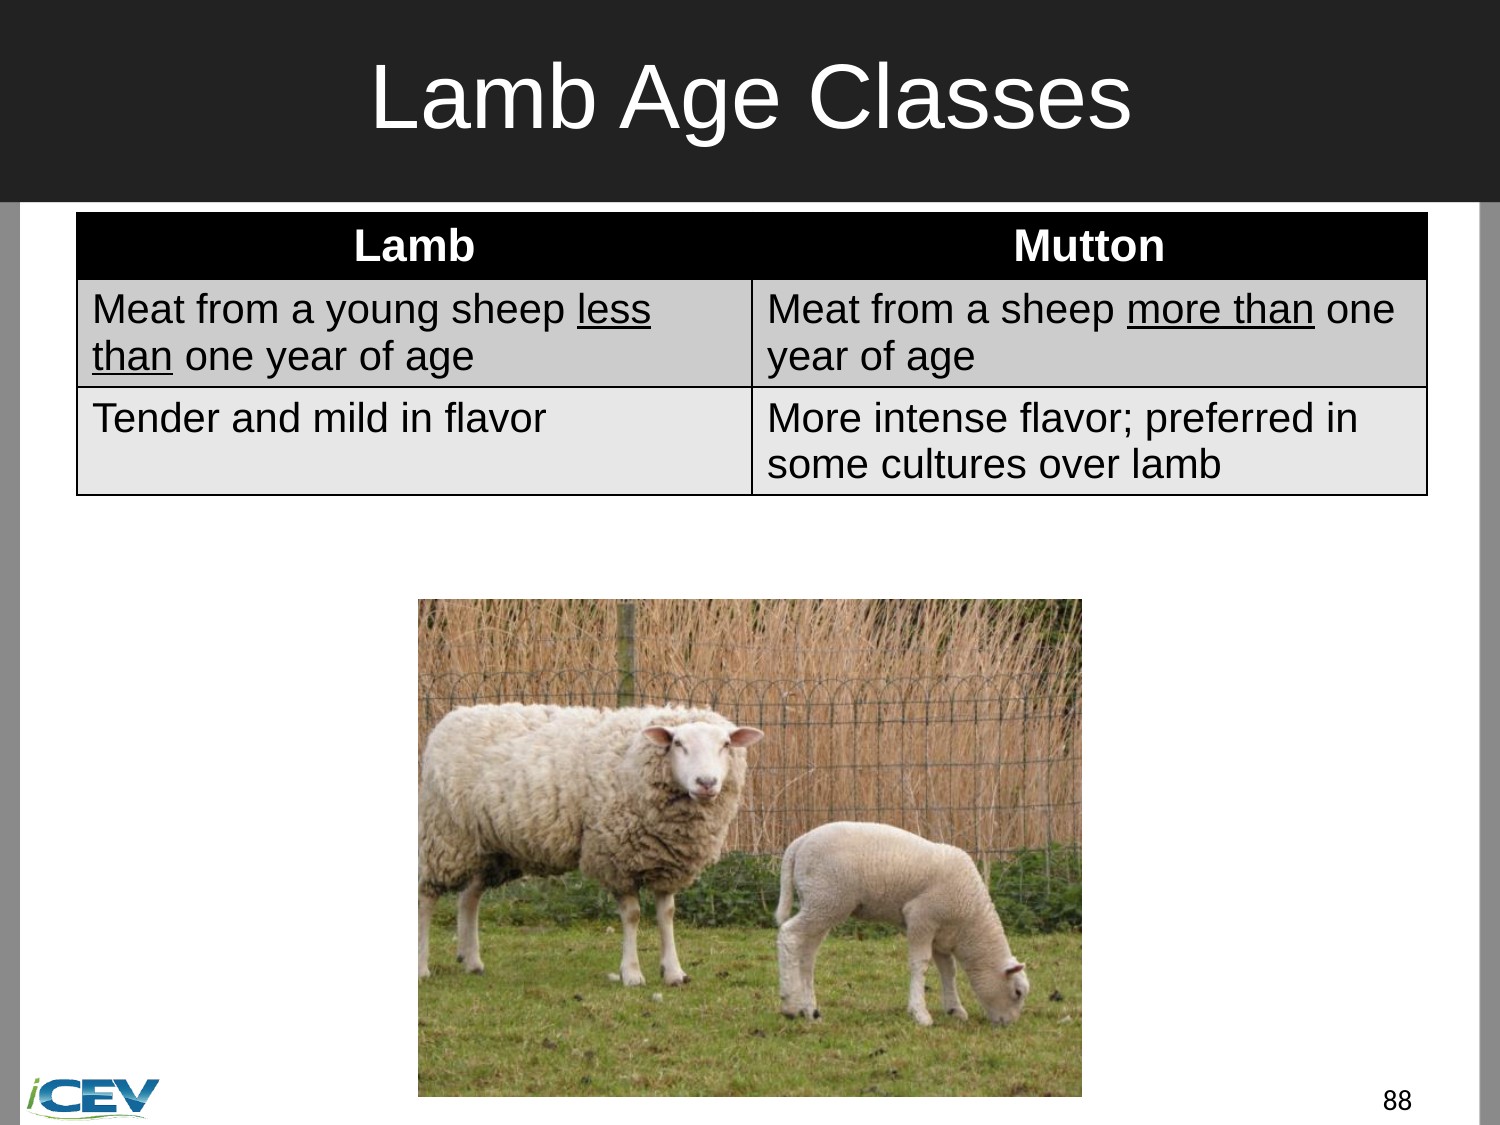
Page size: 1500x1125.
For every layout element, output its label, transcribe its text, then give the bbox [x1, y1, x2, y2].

table_cell More intense flavor; preferred in some cultures over lamb [753, 388, 1426, 494]
table_cell Tender and mild in flavor [78, 388, 751, 494]
table_header Mutton [753, 213, 1426, 278]
picture [0, 0, 1500, 1125]
table_header Lamb [78, 213, 751, 278]
title Lamb Age Classes [77, 0, 1428, 198]
table_cell Meat from a young sheep less than one year of age [78, 280, 751, 386]
table_cell Meat from a sheep more than one year of age [753, 280, 1426, 386]
